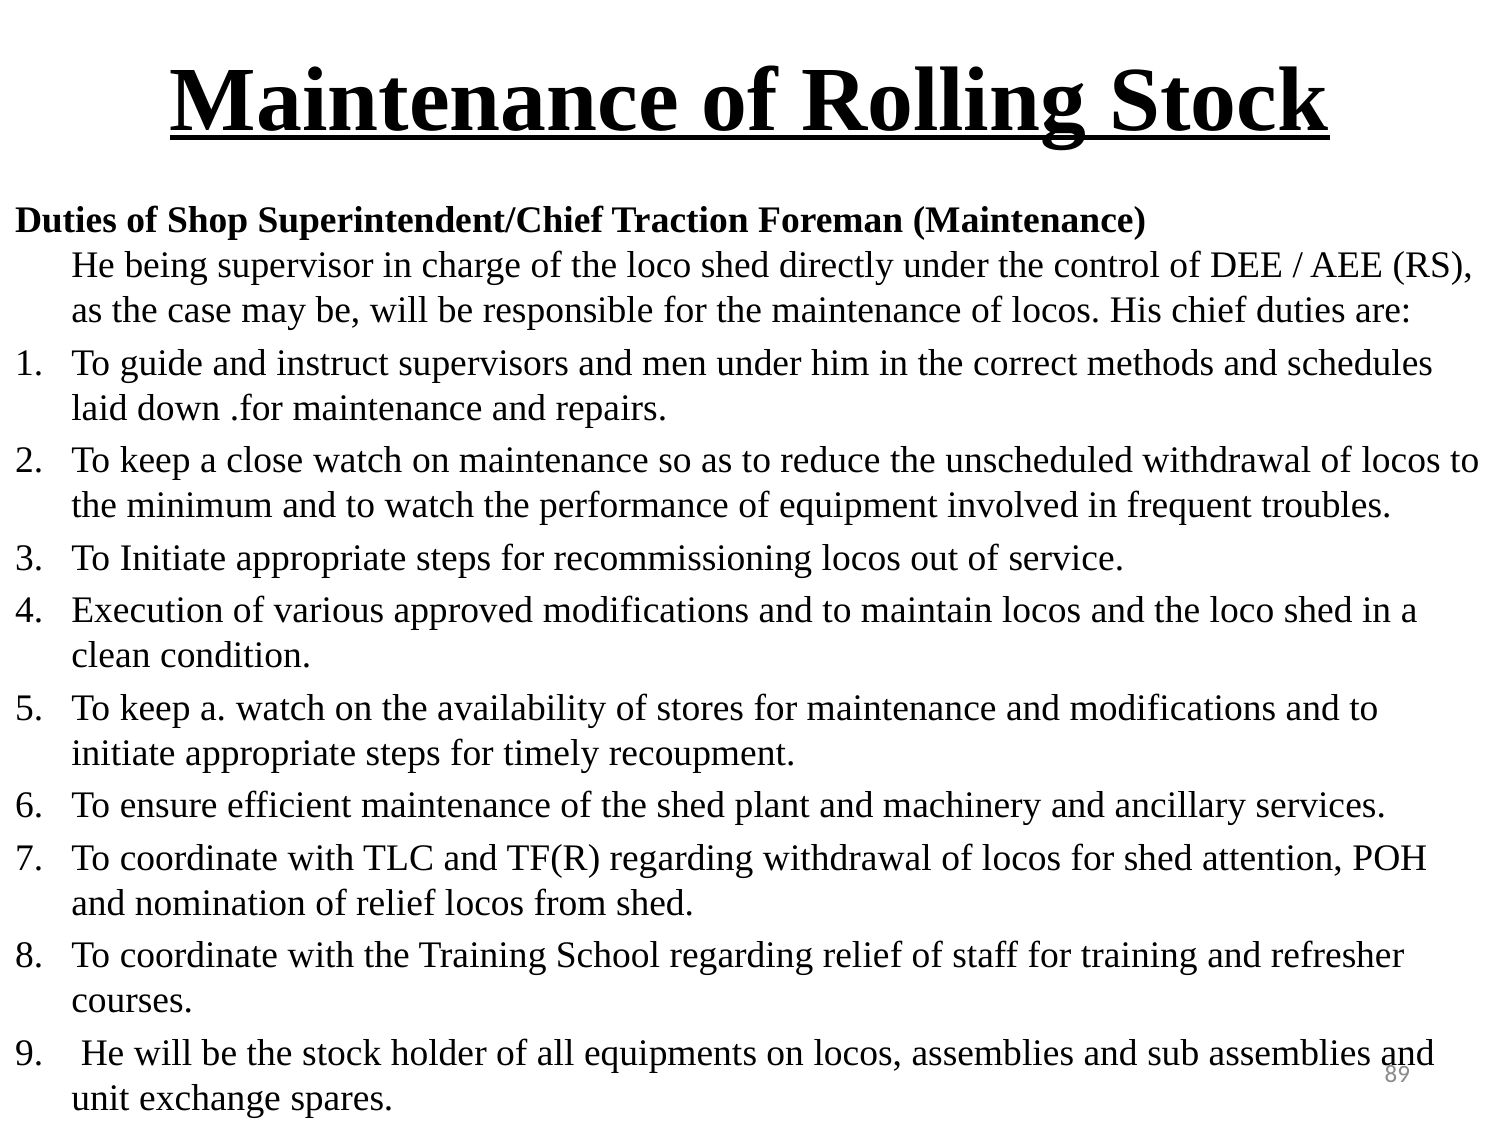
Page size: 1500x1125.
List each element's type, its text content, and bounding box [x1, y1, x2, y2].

title Maintenance of Rolling Stock [75, 0, 1425, 187]
slide_number 89 [1074, 1042, 1425, 1103]
list Duties of Shop Superintendent/Chief Traction Foreman (Maintenance) He being supervisor in charge of the loco shed directly under the control of DEE / AEE (RS), as the case may be, will be responsible for the maintenance of locos. His chief duties are: To guide and instruct supervisors and men under him in the correct methods and schedules laid down .for maintenance and repairs. To keep a close watch on maintenance so as to reduce the unscheduled withdrawal of locos to the minimum and to watch the performance of equipment involved in frequent troubles. To Initiate appropriate steps for recommissioning locos out of service. Execution of various approved modifications and to maintain locos and the loco shed in a clean condition. To keep a. watch on the availability of stores for maintenance and modifications and to initiate appropriate steps for timely recoupment. To ensure efficient maintenance of the shed plant and machinery and ancillary services. To coordinate with TLC and TF(R) regarding withdrawal of locos for shed attention, POH and nomination of relief locos from shed. To coordinate with the Training School regarding relief of staff for training and refresher courses. He will be the stock holder of all equipments on locos, assemblies and sub assemblies and unit exchange spares. [0, 187, 1500, 943]
